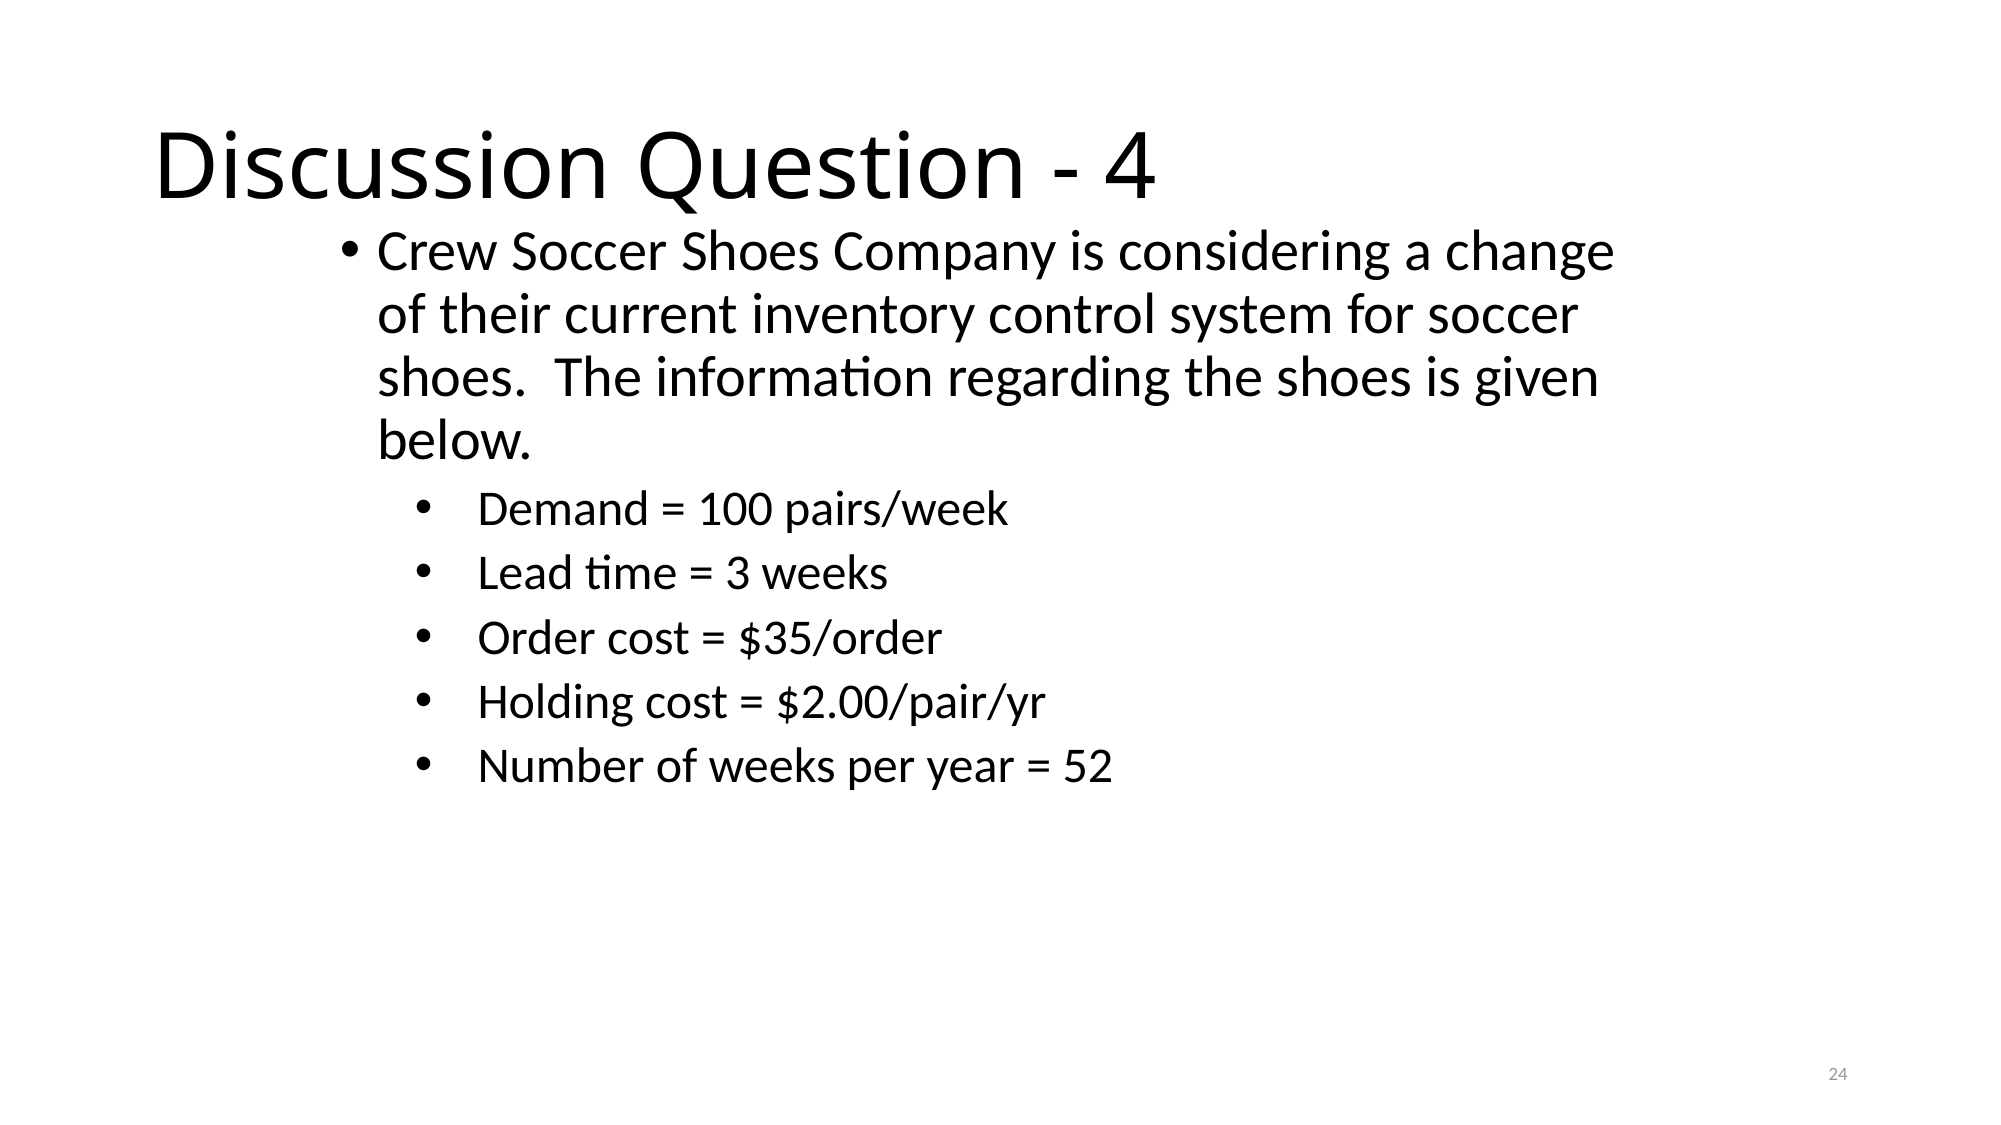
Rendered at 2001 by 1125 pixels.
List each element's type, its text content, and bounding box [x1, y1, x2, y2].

list Crew Soccer Shoes Company is considering a change of their current inventory control system for soccer shoes. The information regarding the shoes is given below. Demand = 100 pairs/week Lead time = 3 weeks Order cost = $35/order Holding cost = $2.00/pair/yr Number of weeks per year = 52 [324, 278, 1644, 863]
slide_number 24 [1412, 1042, 1863, 1103]
title Discussion Question - 4 [137, 59, 1863, 278]
